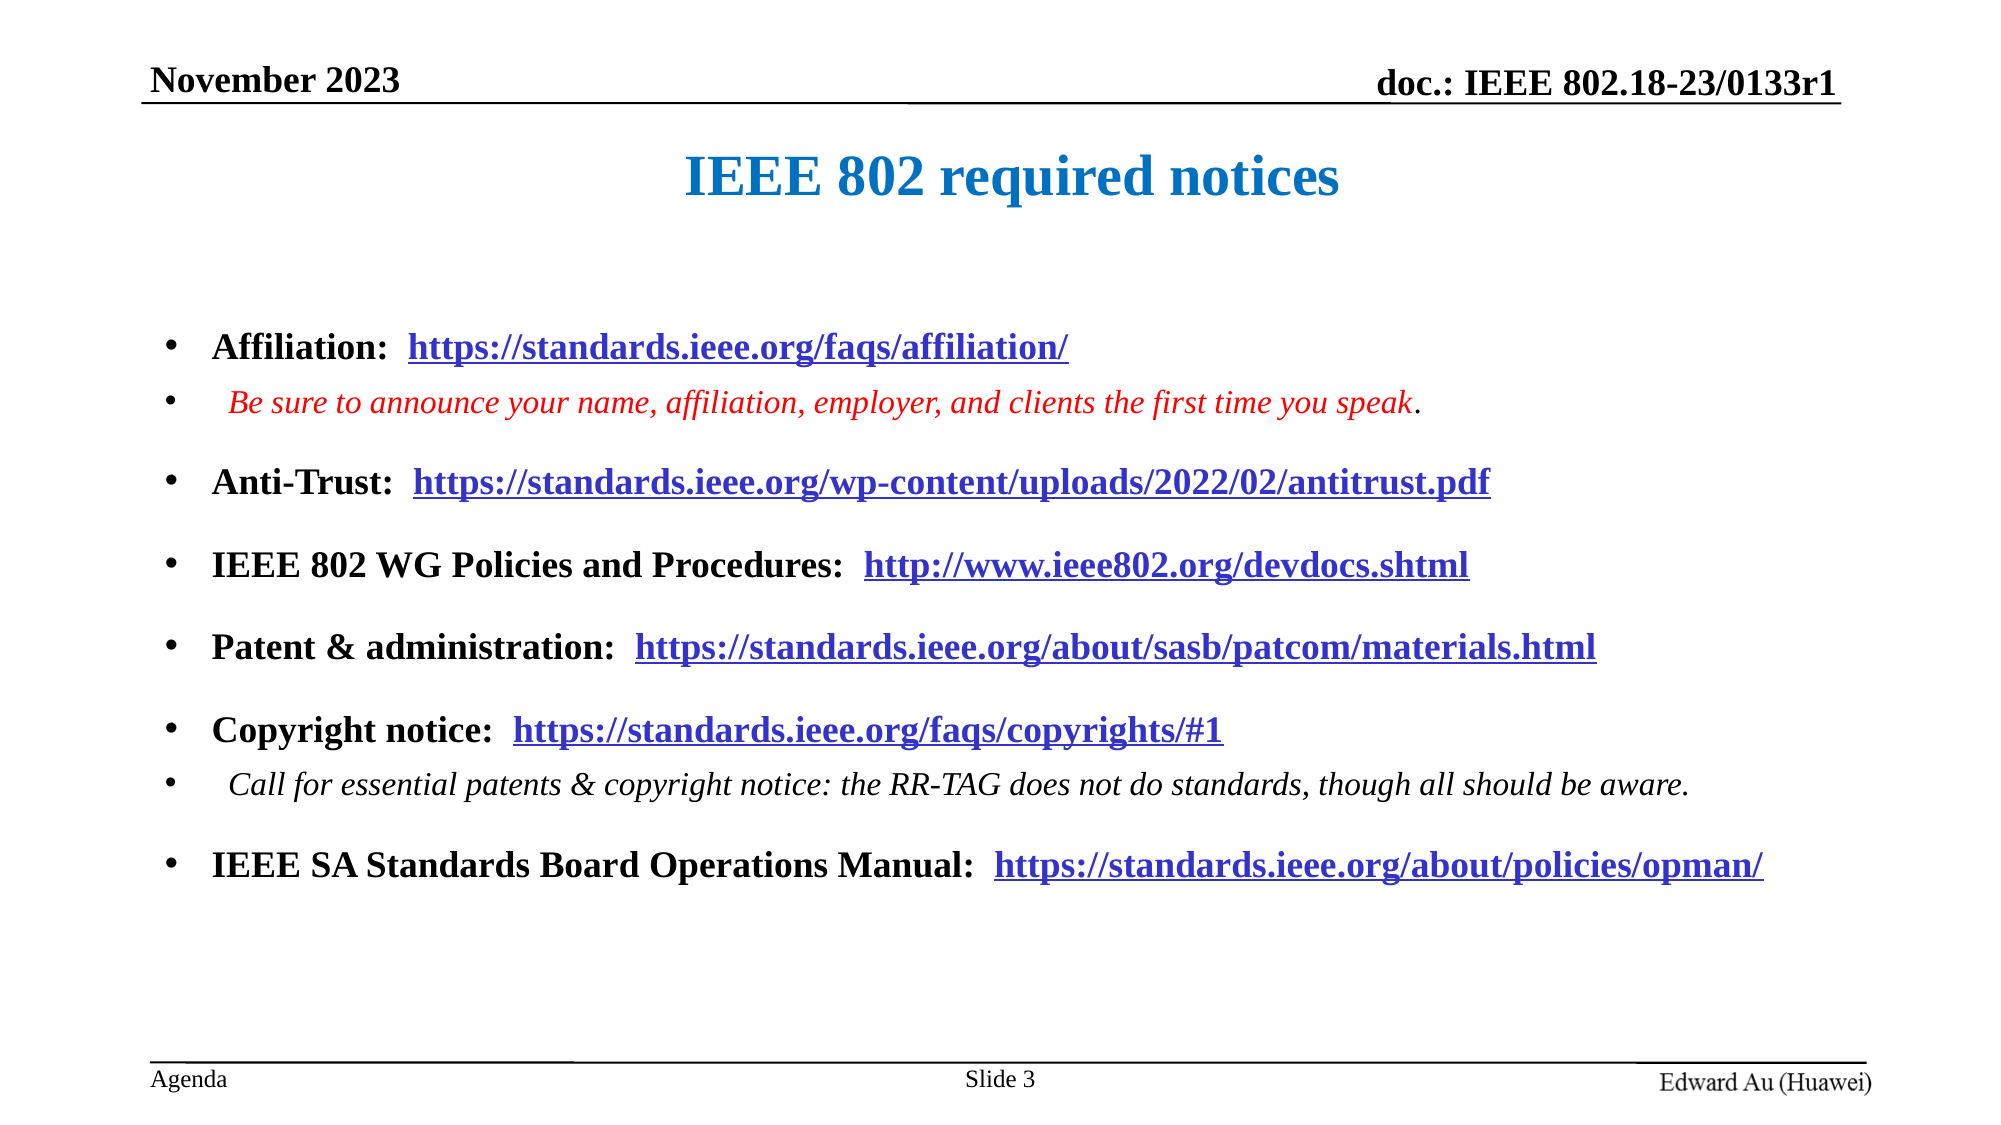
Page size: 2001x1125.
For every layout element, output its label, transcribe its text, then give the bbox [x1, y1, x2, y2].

slide_number Slide 3 [925, 1061, 1076, 1123]
title IEEE 802 required notices [162, 99, 1864, 246]
picture [1174, 1058, 1887, 1113]
text_box Affiliation: https://standards.ieee.org/faqs/affiliation/ Be sure to announce your name, affiliation, employer, and clients the first time you speak. Anti-Trust: https://standards.ieee.org/wp-content/uploads/2022/02/antitrust.pdf IEEE 802 WG Policies and Procedures: http://www.ieee802.org/devdocs.shtml Patent & administration: https://standards.ieee.org/about/sasb/patcom/materials.html Copyright notice: https://standards.ieee.org/faqs/copyrights/#1 Call for essential patents & copyright notice: the RR-TAG does not do standards, though all should be aware. IEEE SA Standards Board Operations Manual: https://standards.ieee.org/about/policies/opman/ [149, 262, 1875, 1028]
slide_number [149, 54, 513, 101]
